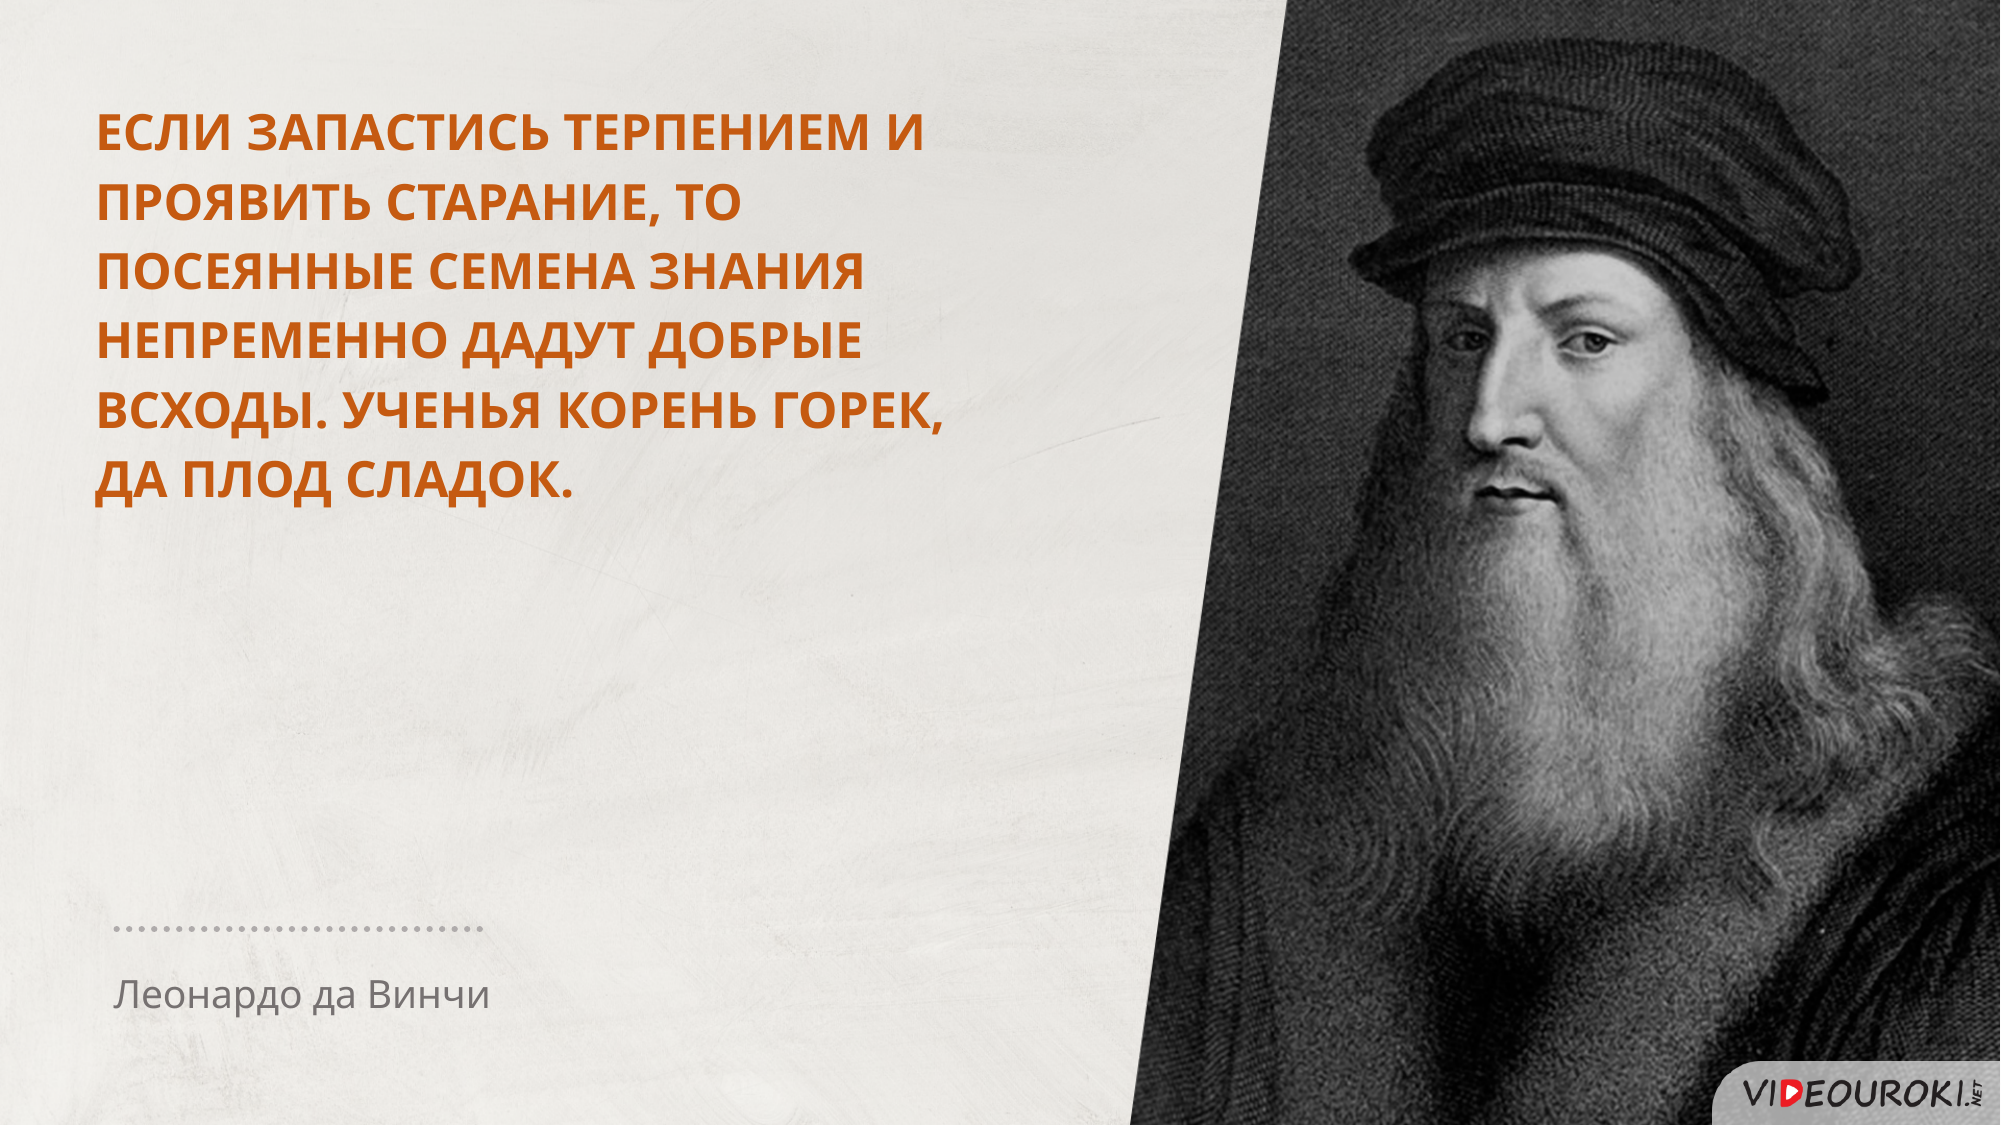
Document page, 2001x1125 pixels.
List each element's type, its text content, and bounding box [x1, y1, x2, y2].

text_box Леонардо да Винчи [93, 960, 511, 1027]
picture [0, 0, 2001, 1125]
text_box Если запастись терпением и проявить старание, то посеянные семена знания непременно дадут добрые всходы. Ученья корень горек, да плод сладок. [80, 83, 1000, 516]
